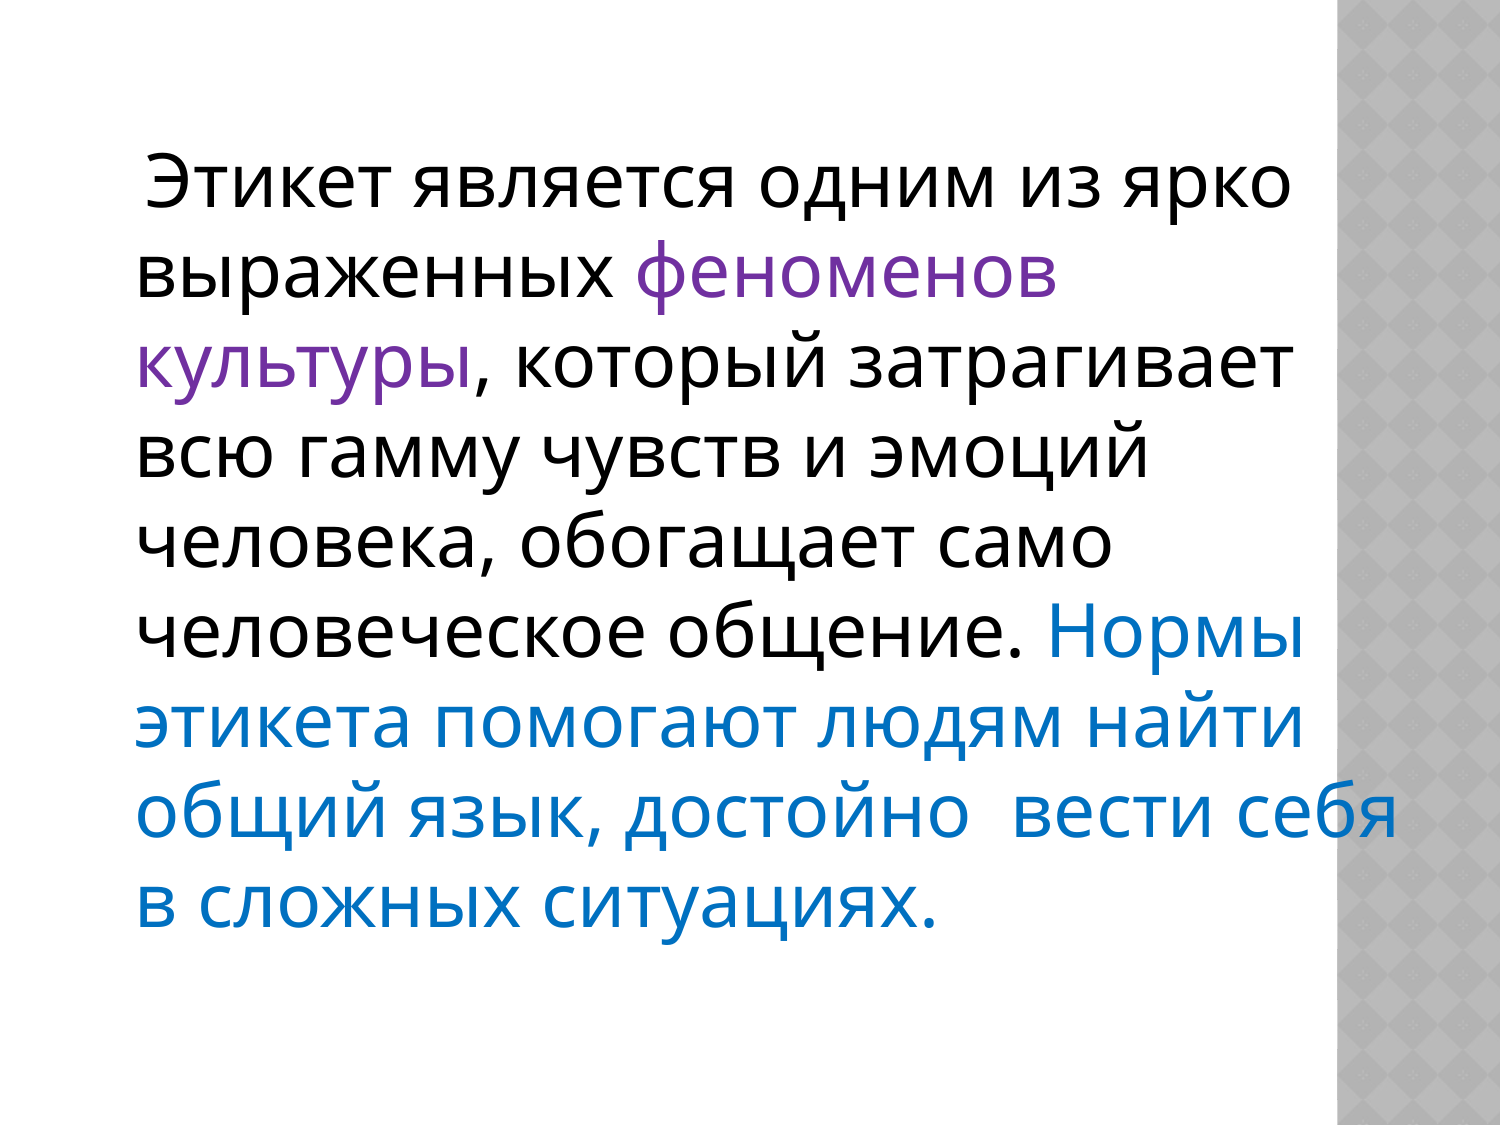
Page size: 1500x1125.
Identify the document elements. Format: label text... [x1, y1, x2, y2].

list Этикет является одним из ярко выраженных феноменов культуры, который затрагивает всю гамму чувств и эмоций человека, обогащает само человеческое общение. Нормы этикета помогают людям найти общий язык, достойно вести себя в сложных ситуациях. [75, 125, 1425, 1005]
